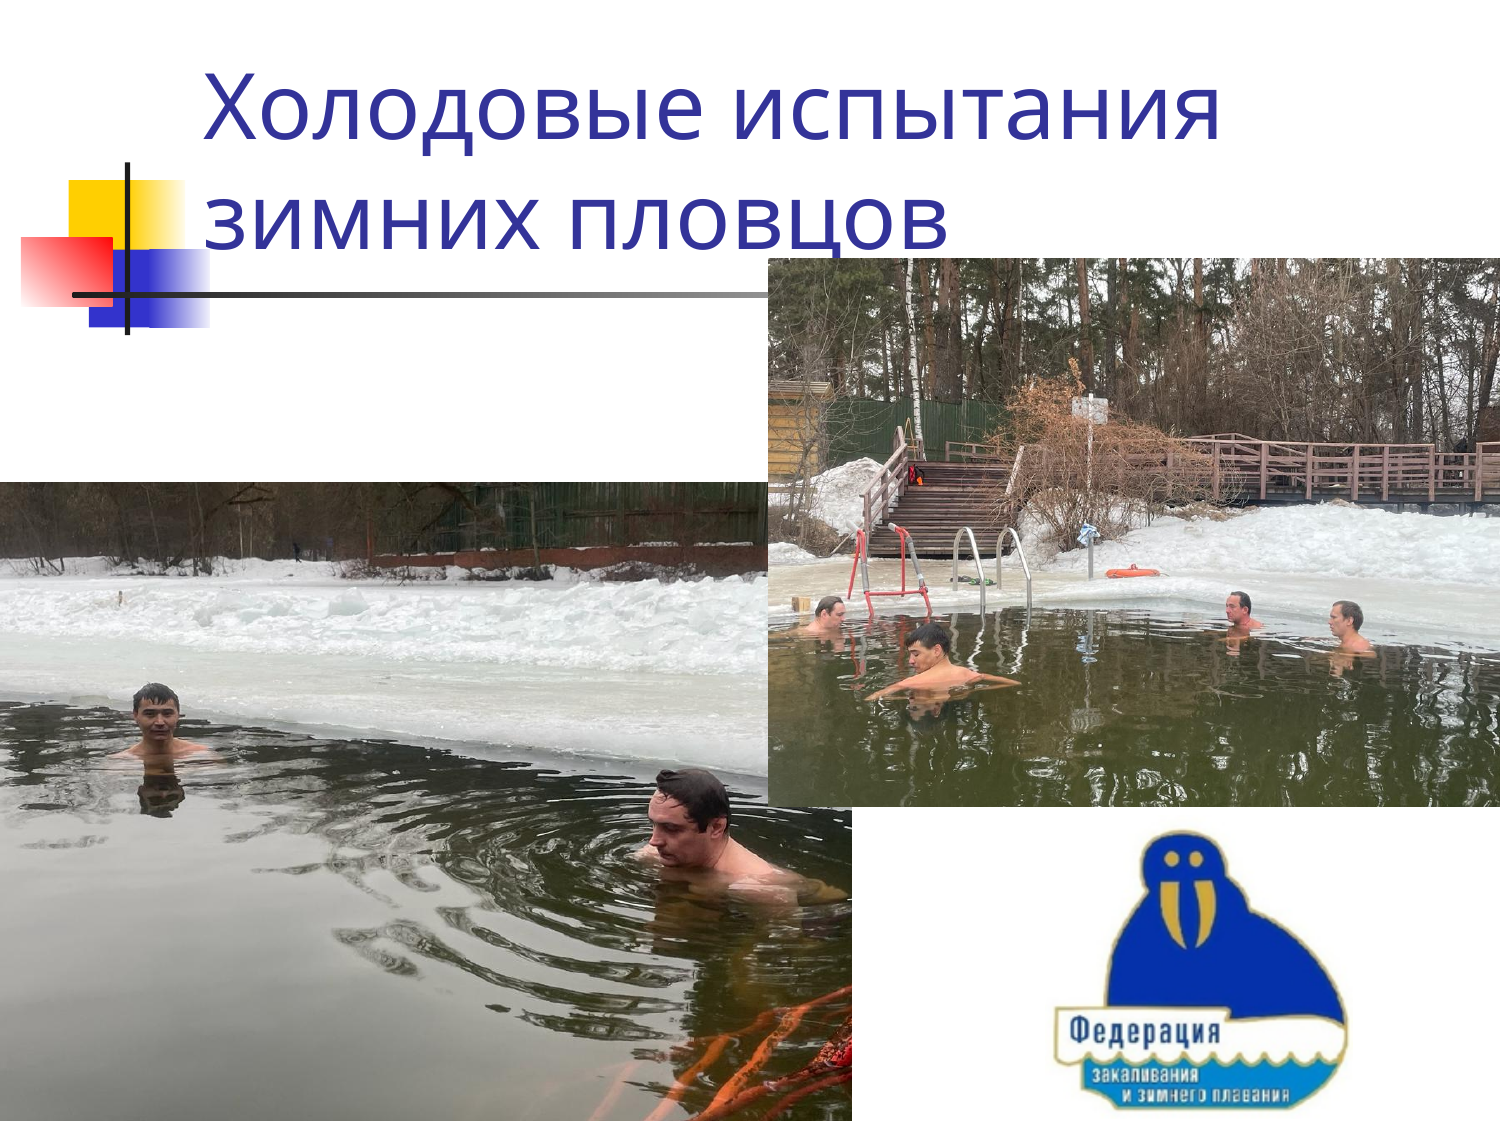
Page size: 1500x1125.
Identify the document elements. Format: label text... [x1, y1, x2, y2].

title Холодовые испытания зимних пловцов [188, 34, 1468, 276]
picture [1044, 814, 1353, 1120]
picture [0, 258, 1500, 1121]
